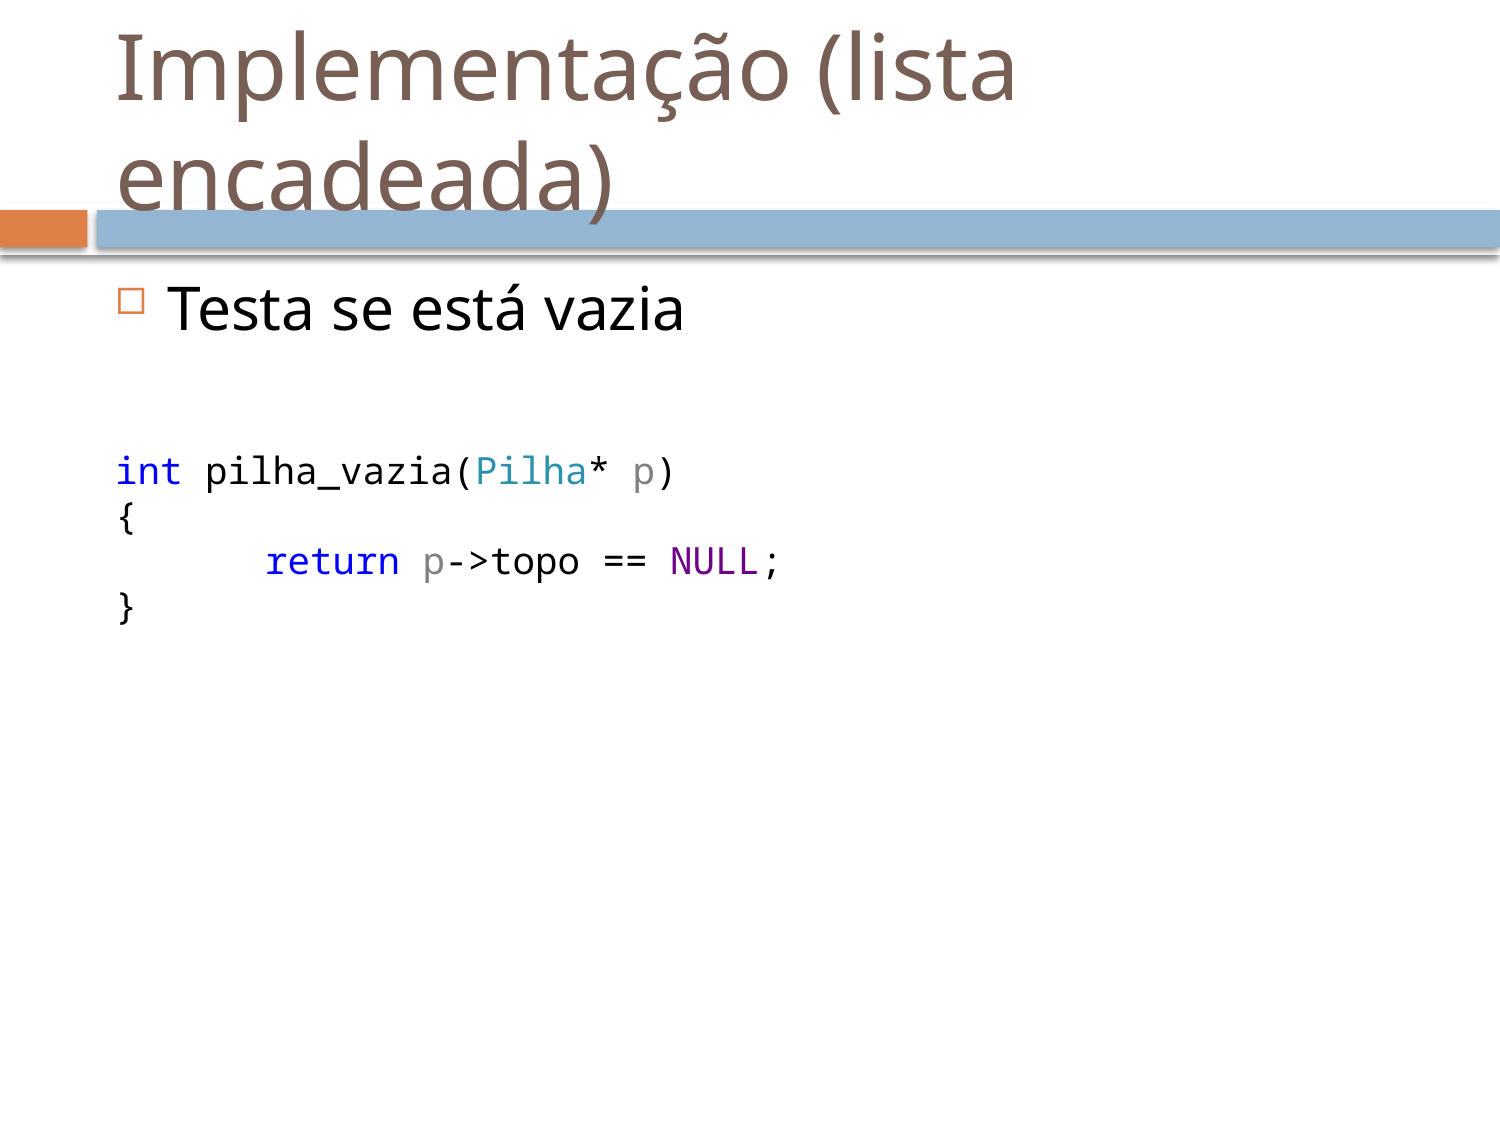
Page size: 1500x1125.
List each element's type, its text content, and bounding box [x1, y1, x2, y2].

list Testa se está vazia [100, 262, 1438, 1000]
title Implementação (lista encadeada) [100, 37, 1438, 200]
text_box int pilha_vazia(Pilha* p) { return p->topo == NULL; } [100, 439, 851, 635]
